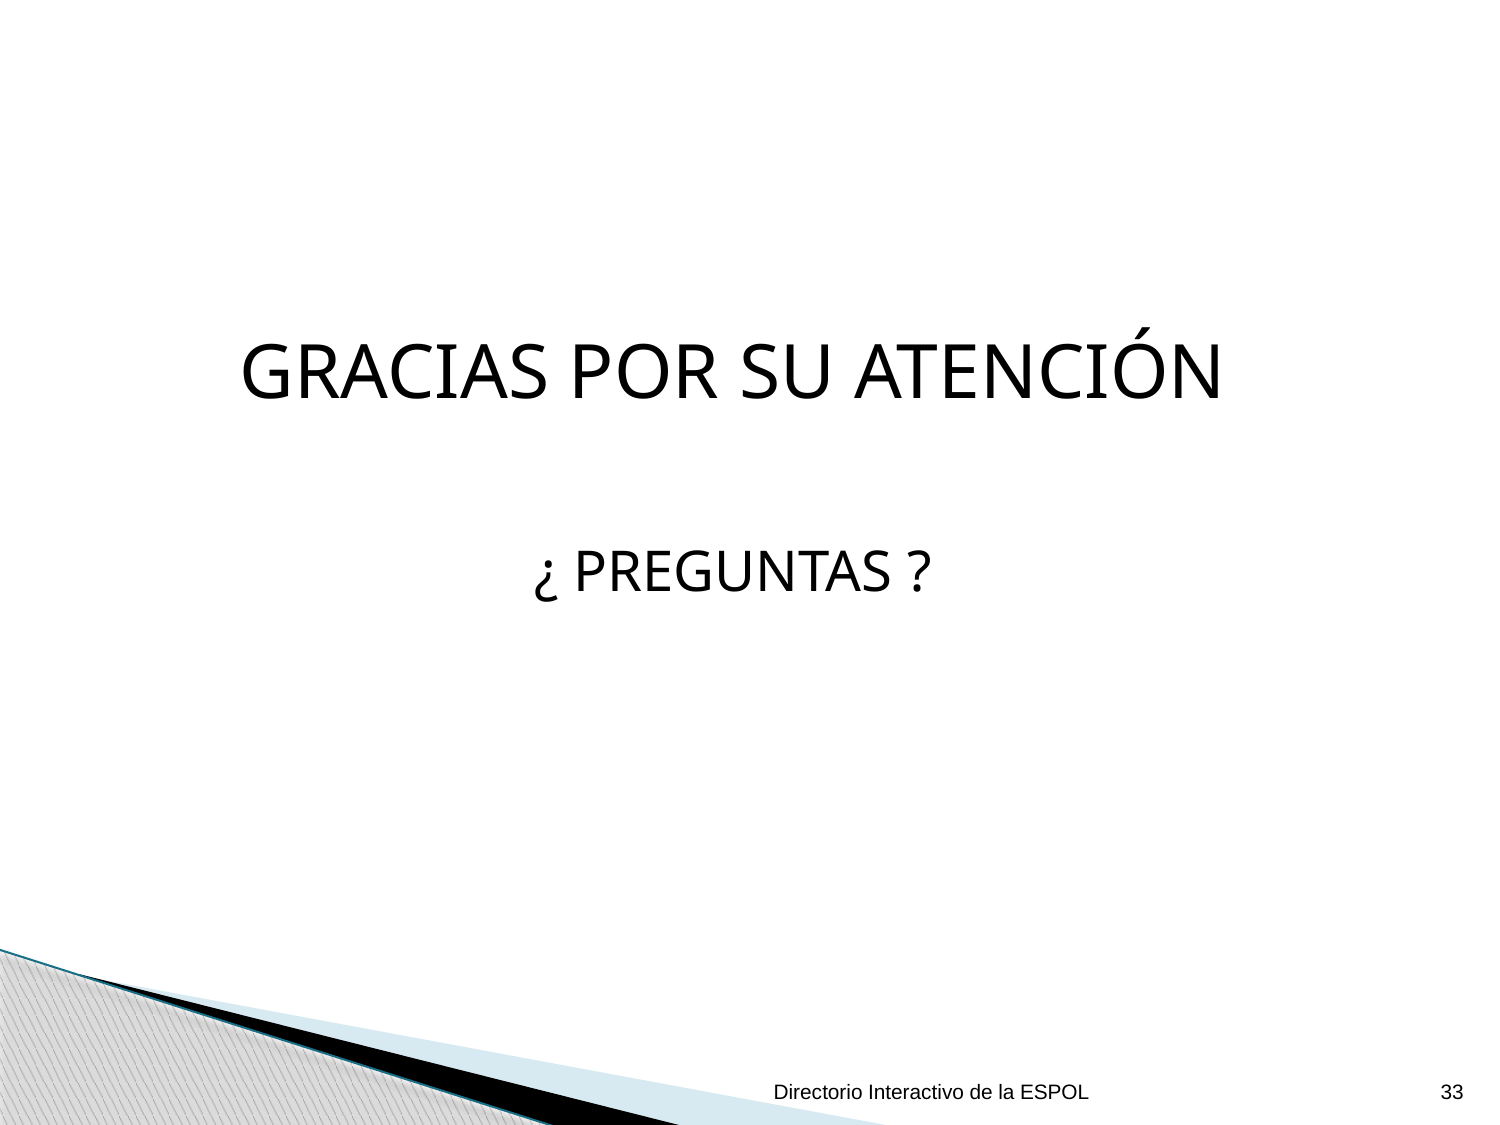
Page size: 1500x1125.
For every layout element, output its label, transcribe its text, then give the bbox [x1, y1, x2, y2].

list GRACIAS POR SU ATENCIÓN [163, 316, 1285, 516]
slide_number 33 [1418, 1051, 1479, 1112]
text_box ¿ PREGUNTAS ? [234, 527, 1214, 633]
footer Directorio Interactivo de la ESPOL [718, 1051, 1105, 1112]
